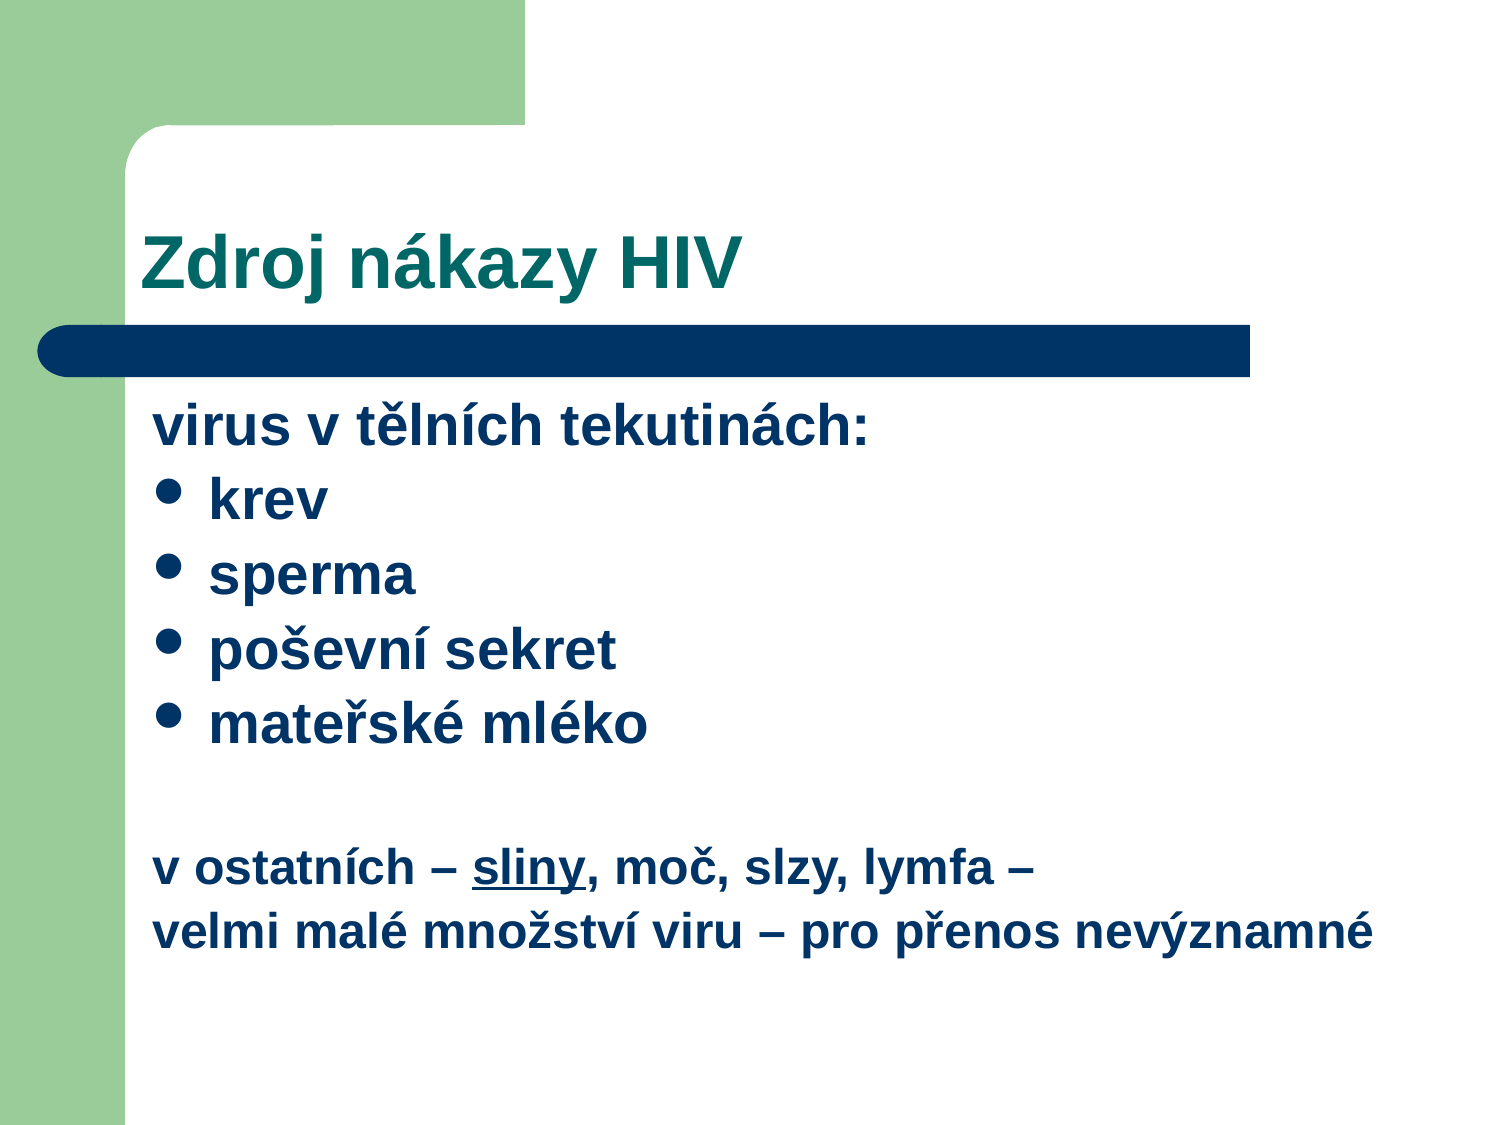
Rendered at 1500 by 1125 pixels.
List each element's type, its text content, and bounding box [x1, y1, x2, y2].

list virus v tělních tekutinách: krev sperma poševní sekret mateřské mléko v ostatních – sliny, moč, slzy, lymfa – velmi malé množství viru – pro přenos nevýznamné [137, 387, 1400, 999]
title Zdroj nákazy HIV [125, 125, 1425, 313]
